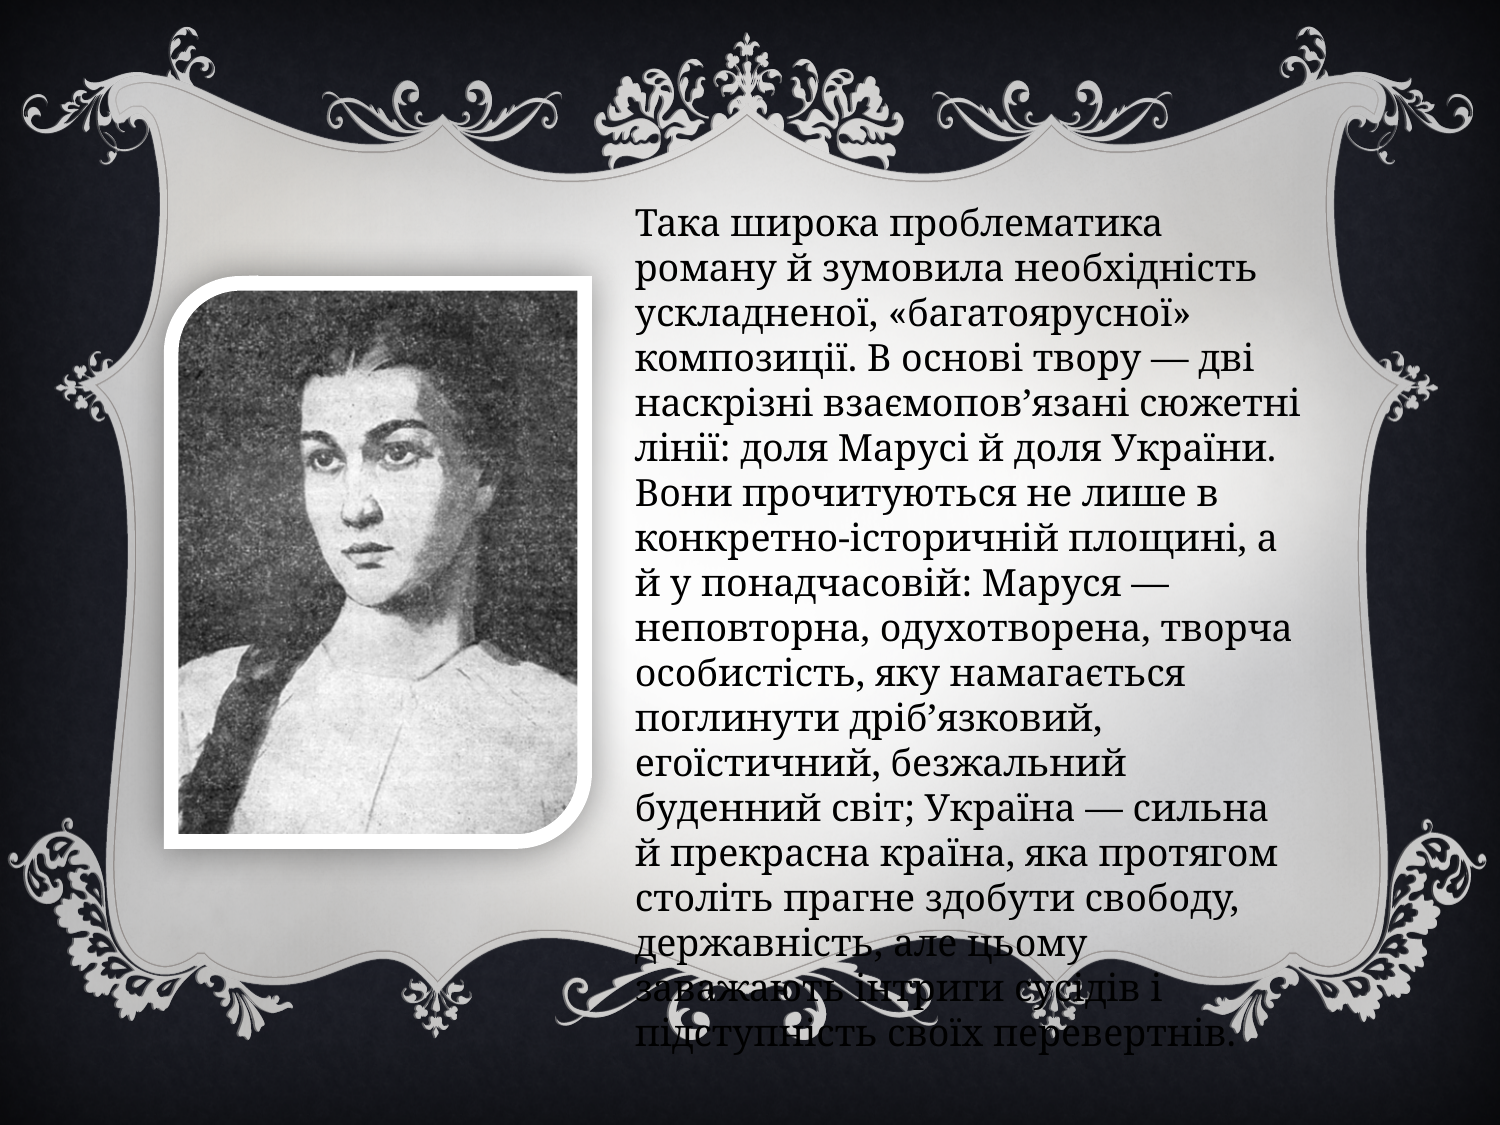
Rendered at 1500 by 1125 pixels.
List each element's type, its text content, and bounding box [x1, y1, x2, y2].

text_box Така широка проблематика роману й зумовила необхідність ускладненої, «багатоярусної» композиції. В основі твору — дві наскрізні взаємопов’язані сю­жетні лінії: доля Марусі й доля України. Вони прочитуються не лише в конкретно-історичній площині, а й у понадчасовій: Маруся — неповторна, одухотворена, творча особистість, яку намагається поглинути дріб’язковий, егоїстичний, без­жальний буденний світ; Україна — сильна й прекрасна країна, яка протягом століть прагне здобути свободу, державність, але цьому заважають інтриги сусі­дів і підступність своїх перевертнів. [620, 191, 1317, 1062]
picture [0, 0, 1500, 1125]
